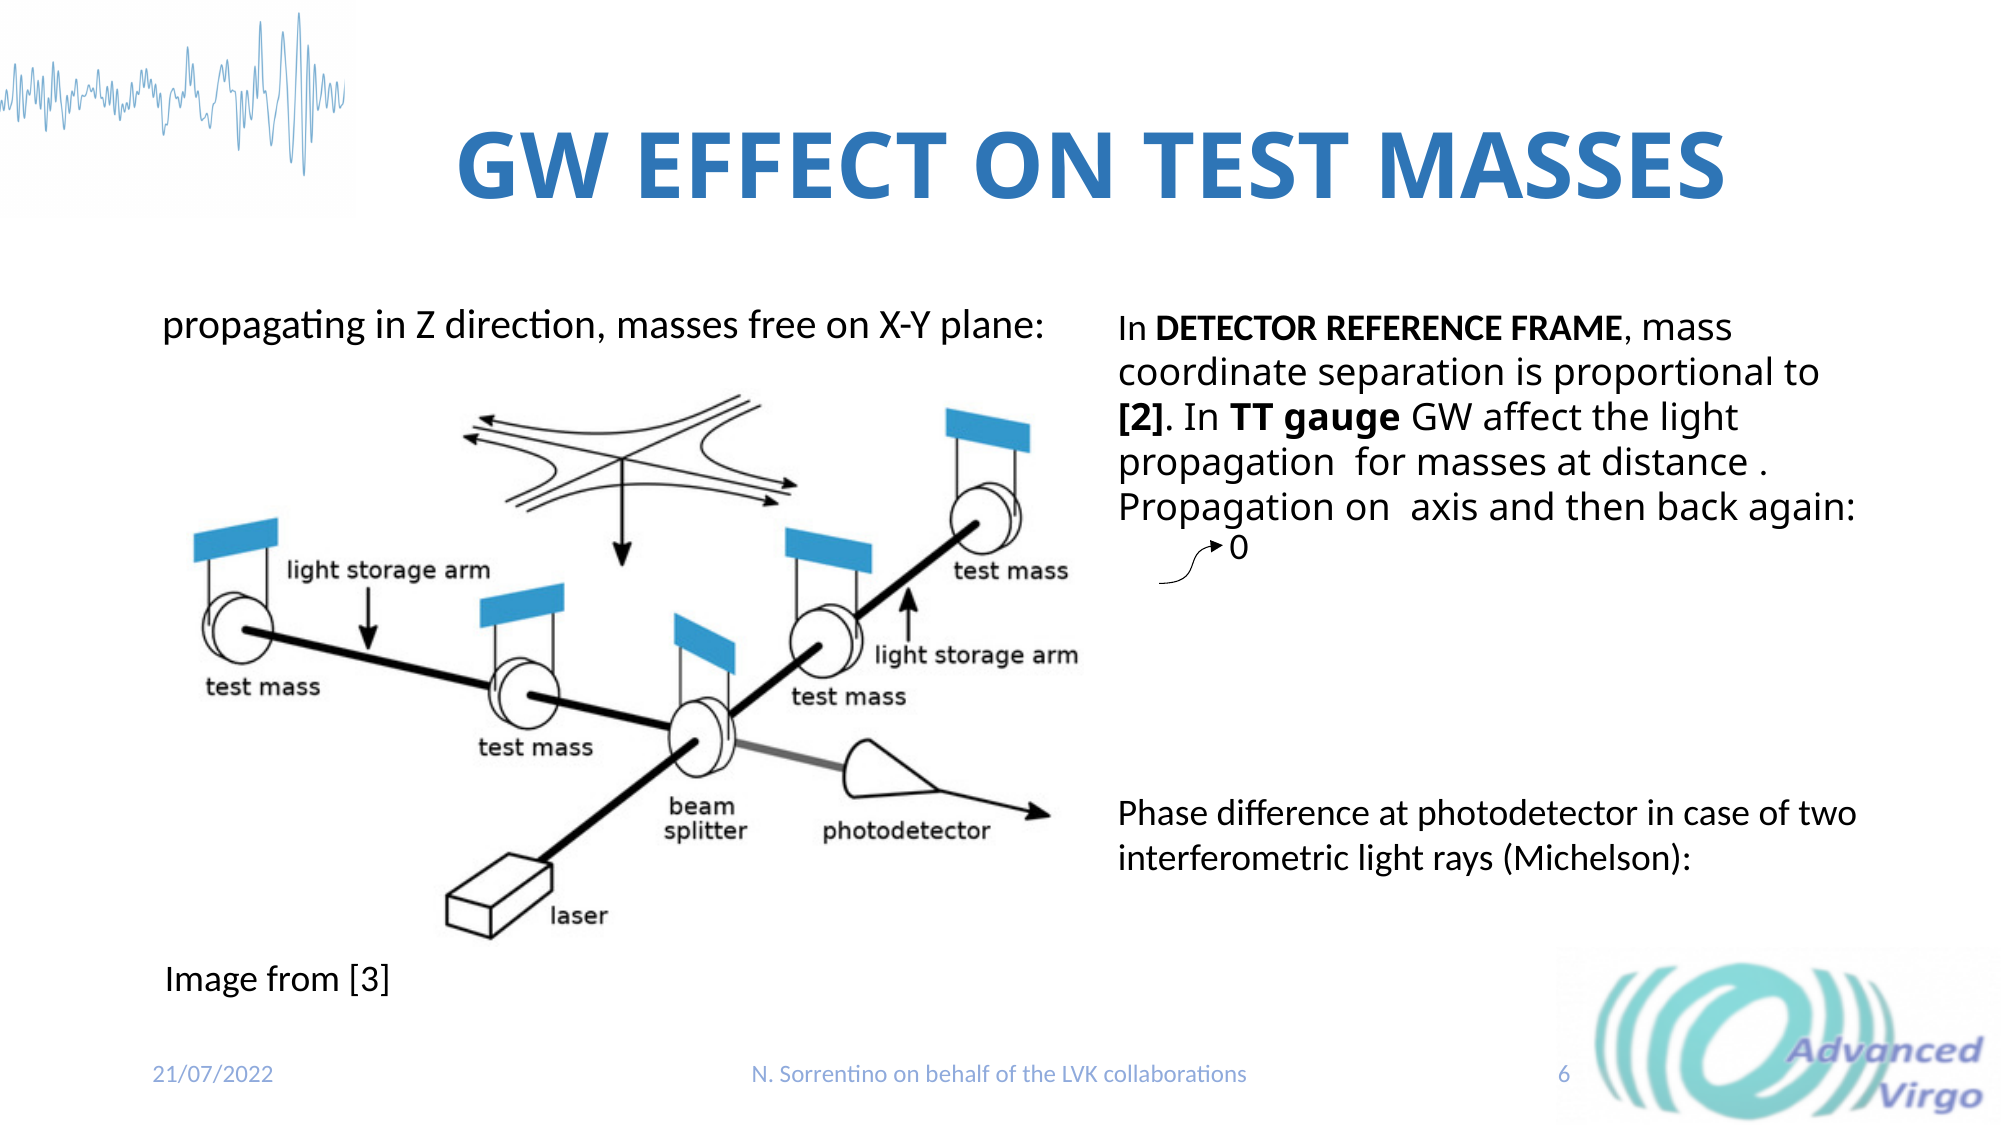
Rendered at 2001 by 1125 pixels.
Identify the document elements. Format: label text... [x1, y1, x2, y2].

text_box Image from [3] [150, 946, 788, 1007]
slide_number 6 [1542, 1042, 1862, 1103]
text_box 0 [1214, 514, 1399, 575]
footer N. Sorrentino on behalf of the LVK collaborations [662, 1042, 1338, 1103]
picture [186, 388, 1084, 947]
title GW EFFECT ON TEST MASSES [343, 59, 1863, 278]
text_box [1158, 545, 1223, 584]
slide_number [137, 1042, 588, 1103]
